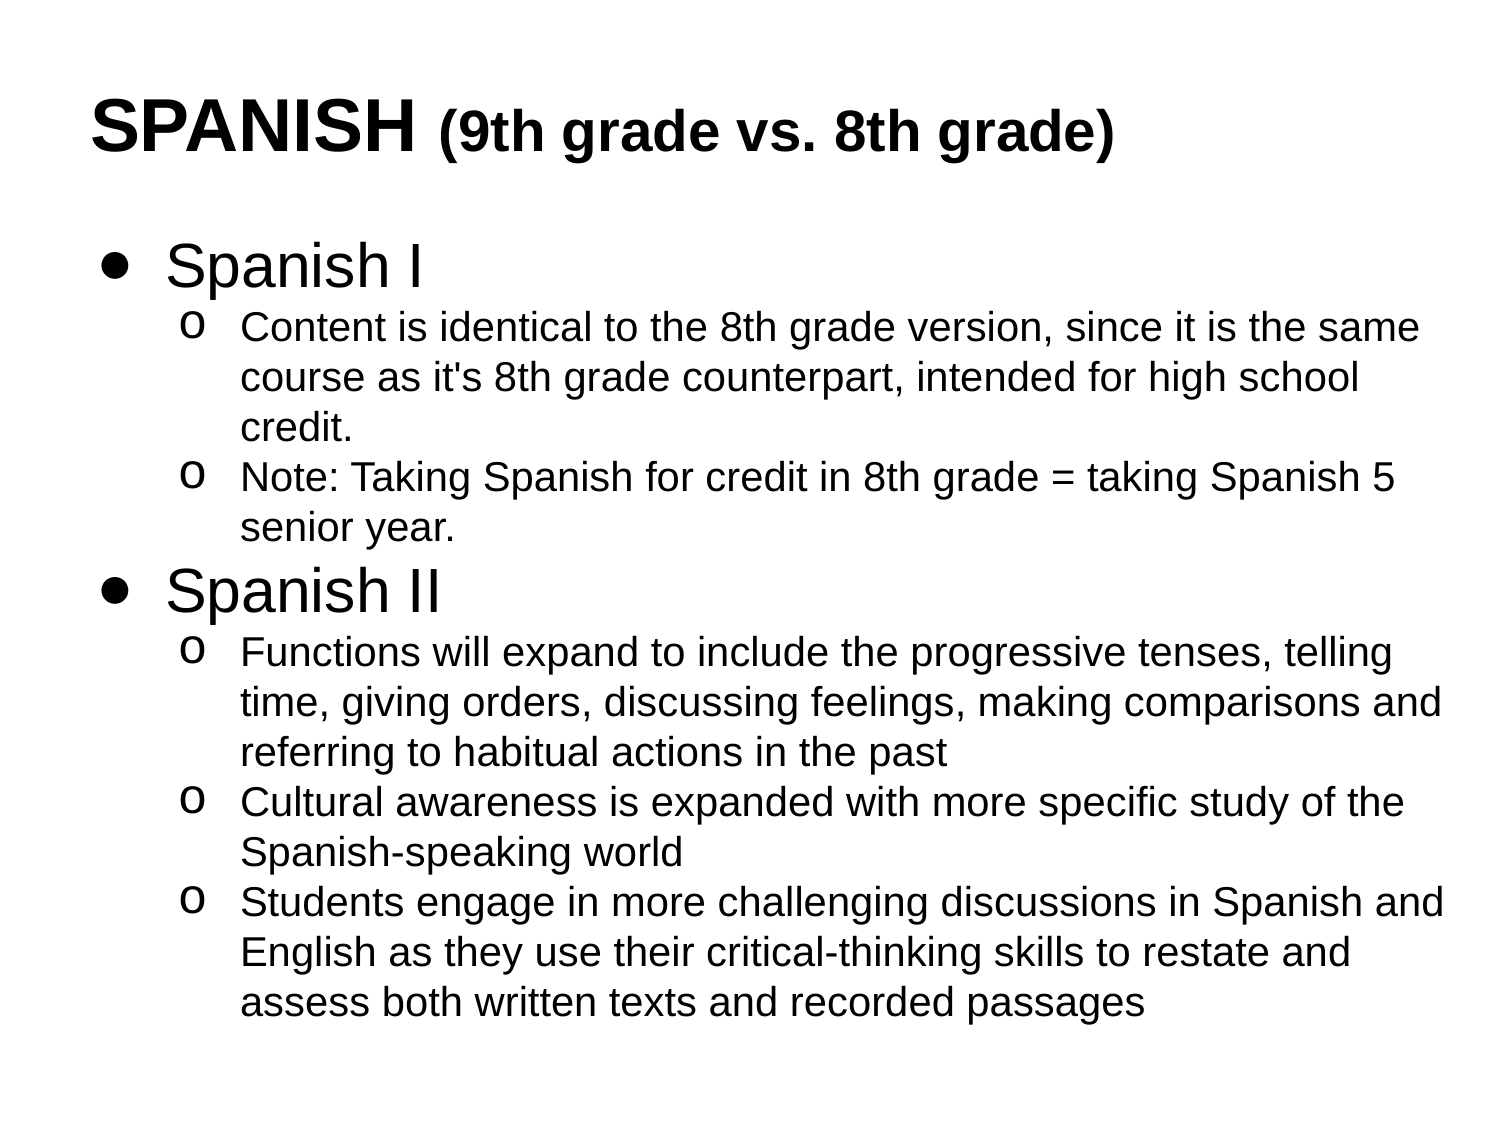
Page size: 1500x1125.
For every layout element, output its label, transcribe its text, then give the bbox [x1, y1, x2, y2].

list Spanish I Content is identical to the 8th grade version, since it is the same course as it's 8th grade counterpart, intended for high school credit. Note: Taking Spanish for credit in 8th grade = taking Spanish 5 senior year. Spanish II Functions will expand to include the progressive tenses, telling time, giving orders, discussing feelings, making comparisons and referring to habitual actions in the past Cultural awareness is expanded with more specific study of the Spanish-speaking world Students engage in more challenging discussions in Spanish and English as they use their critical-thinking skills to restate and assess both written texts and recorded passages [75, 209, 1481, 1078]
title SPANISH (9th grade vs. 8th grade) [75, 33, 1425, 209]
